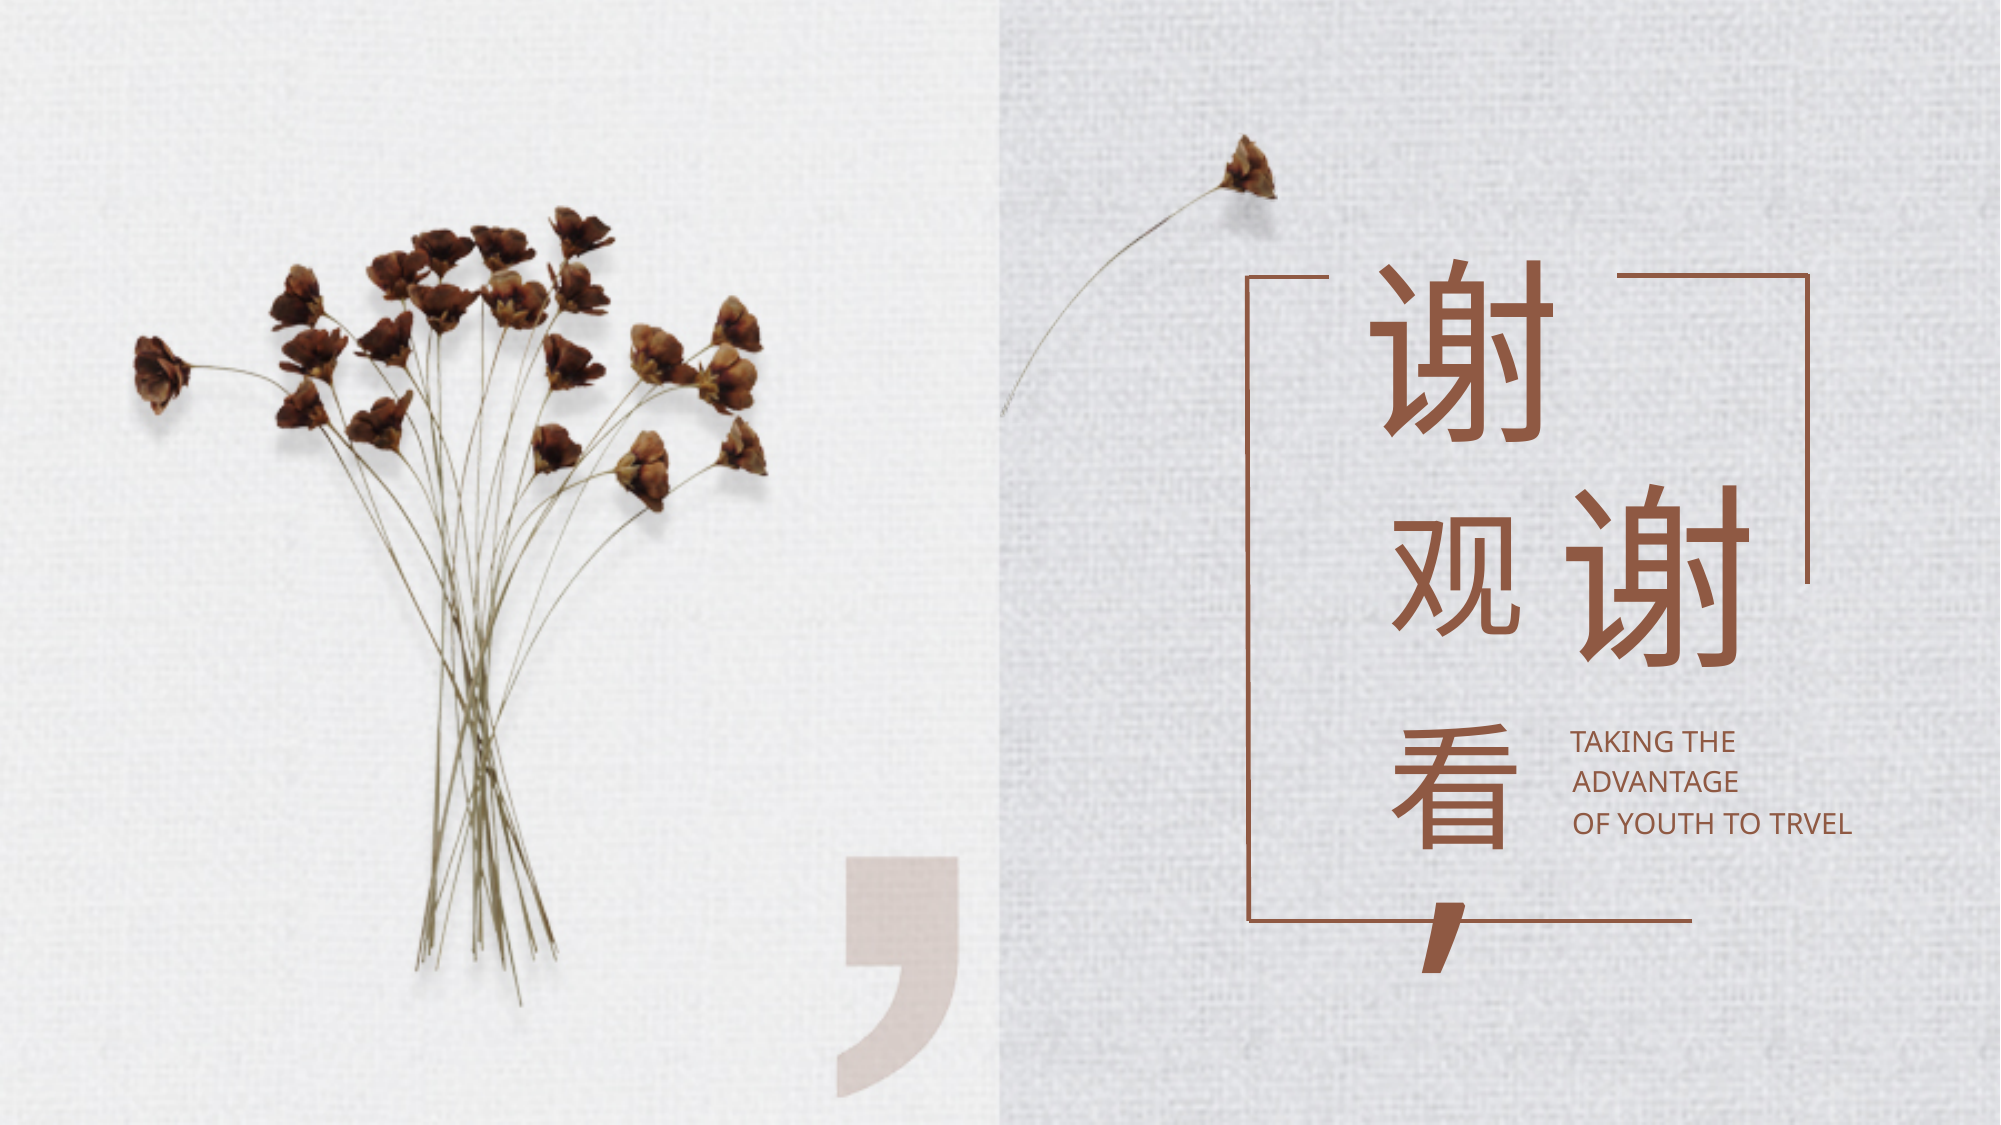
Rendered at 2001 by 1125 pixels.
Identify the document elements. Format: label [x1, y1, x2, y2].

picture [0, 0, 2000, 1125]
text_box [1247, 220, 1887, 1006]
